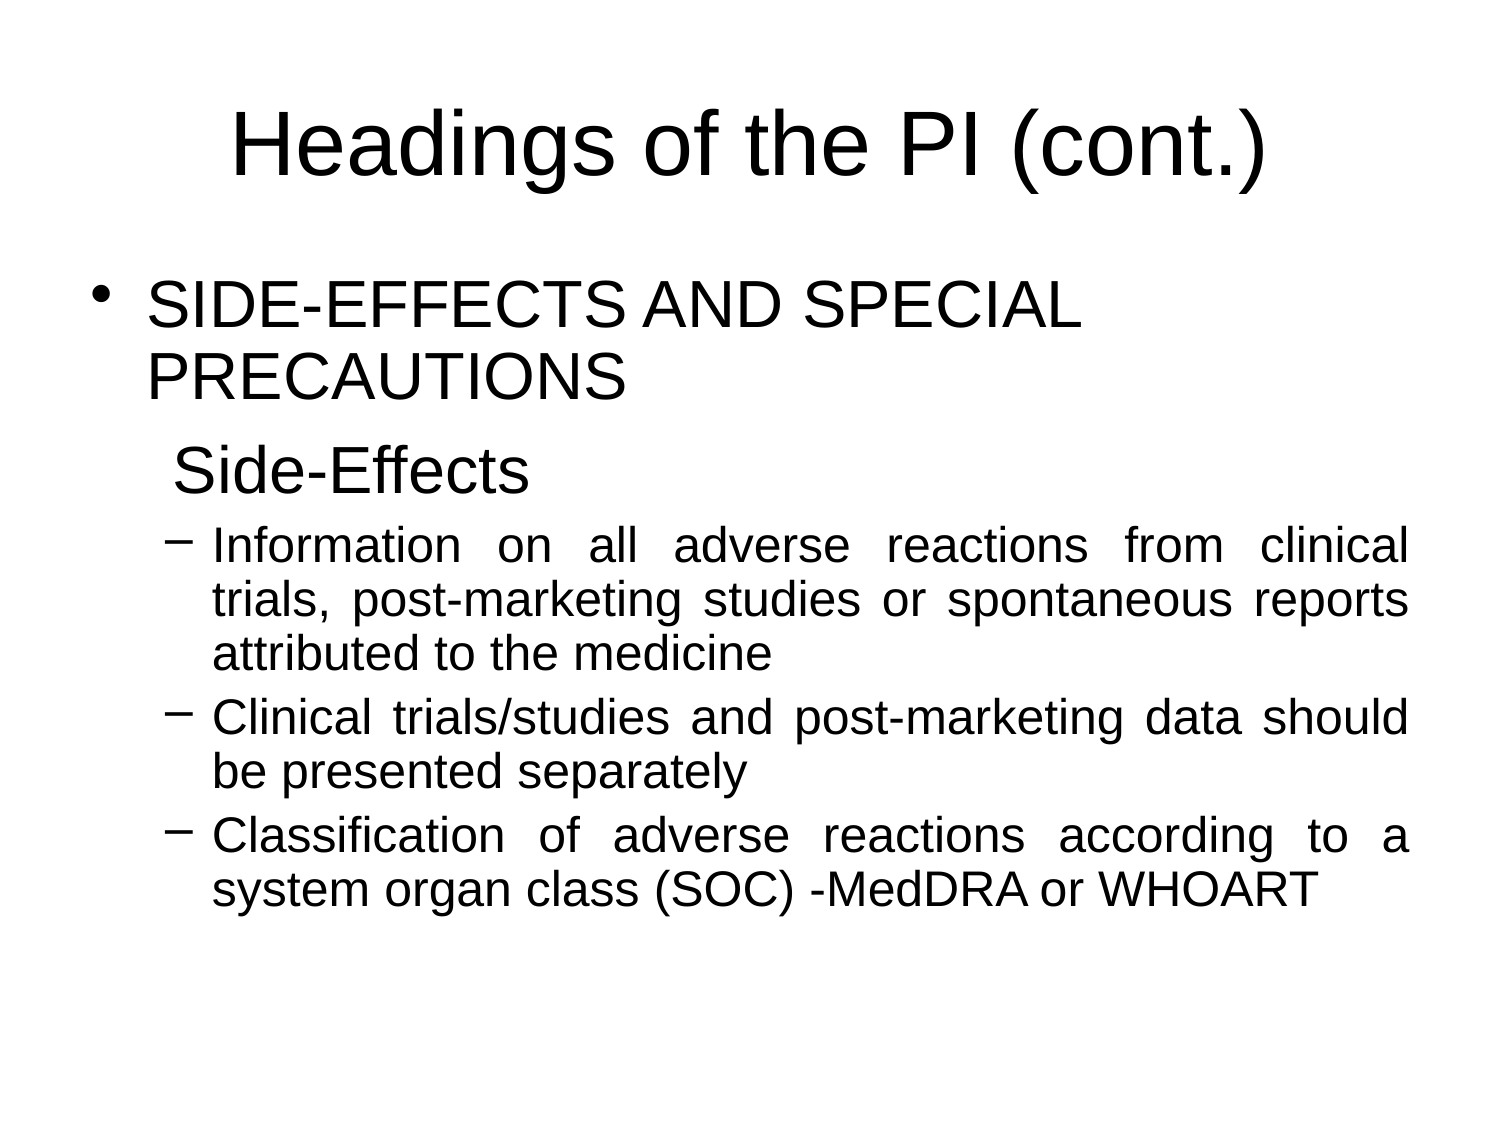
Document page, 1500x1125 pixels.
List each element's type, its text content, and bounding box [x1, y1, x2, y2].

title Headings of the PI (cont.) [75, 45, 1425, 233]
list SIDE-EFFECTS AND SPECIAL PRECAUTIONS Side-Effects Information on all adverse reactions from clinical trials, post-marketing studies or spontaneous reports attributed to the medicine Clinical trials/studies and post-marketing data should be presented separately Classification of adverse reactions according to a system organ class (SOC) -MedDRA or WHOART [75, 262, 1425, 1005]
